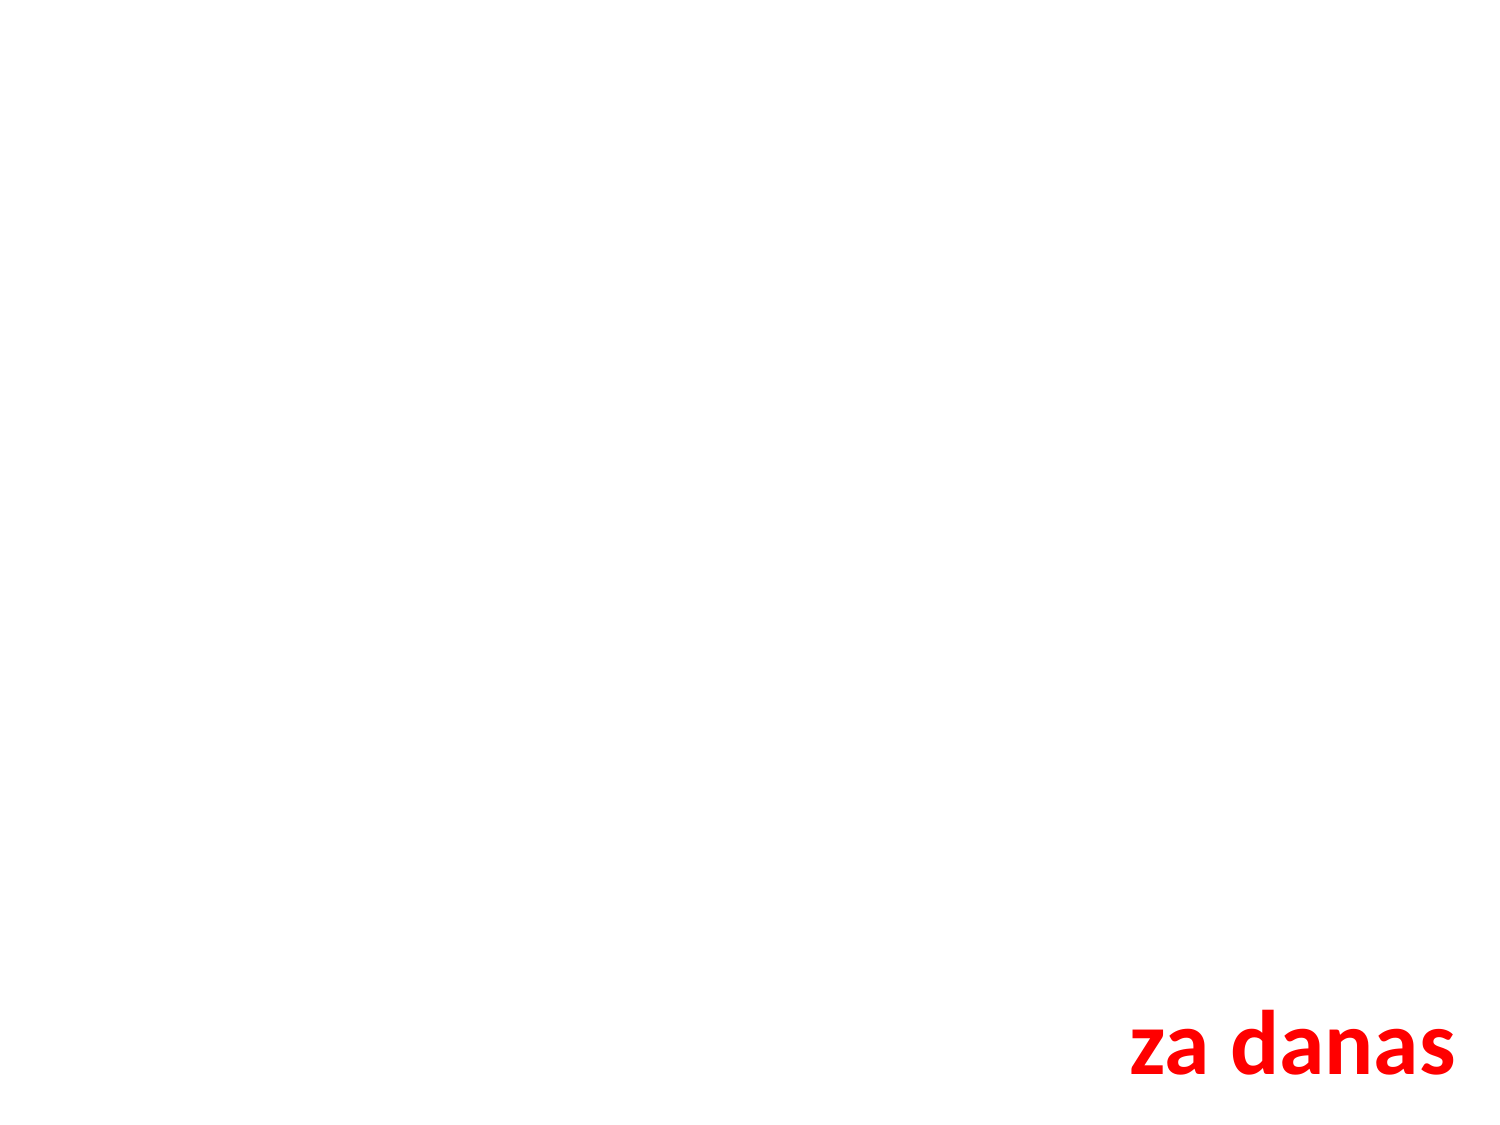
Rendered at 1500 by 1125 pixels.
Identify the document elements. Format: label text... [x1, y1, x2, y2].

text_box za danas [596, 975, 1471, 1125]
